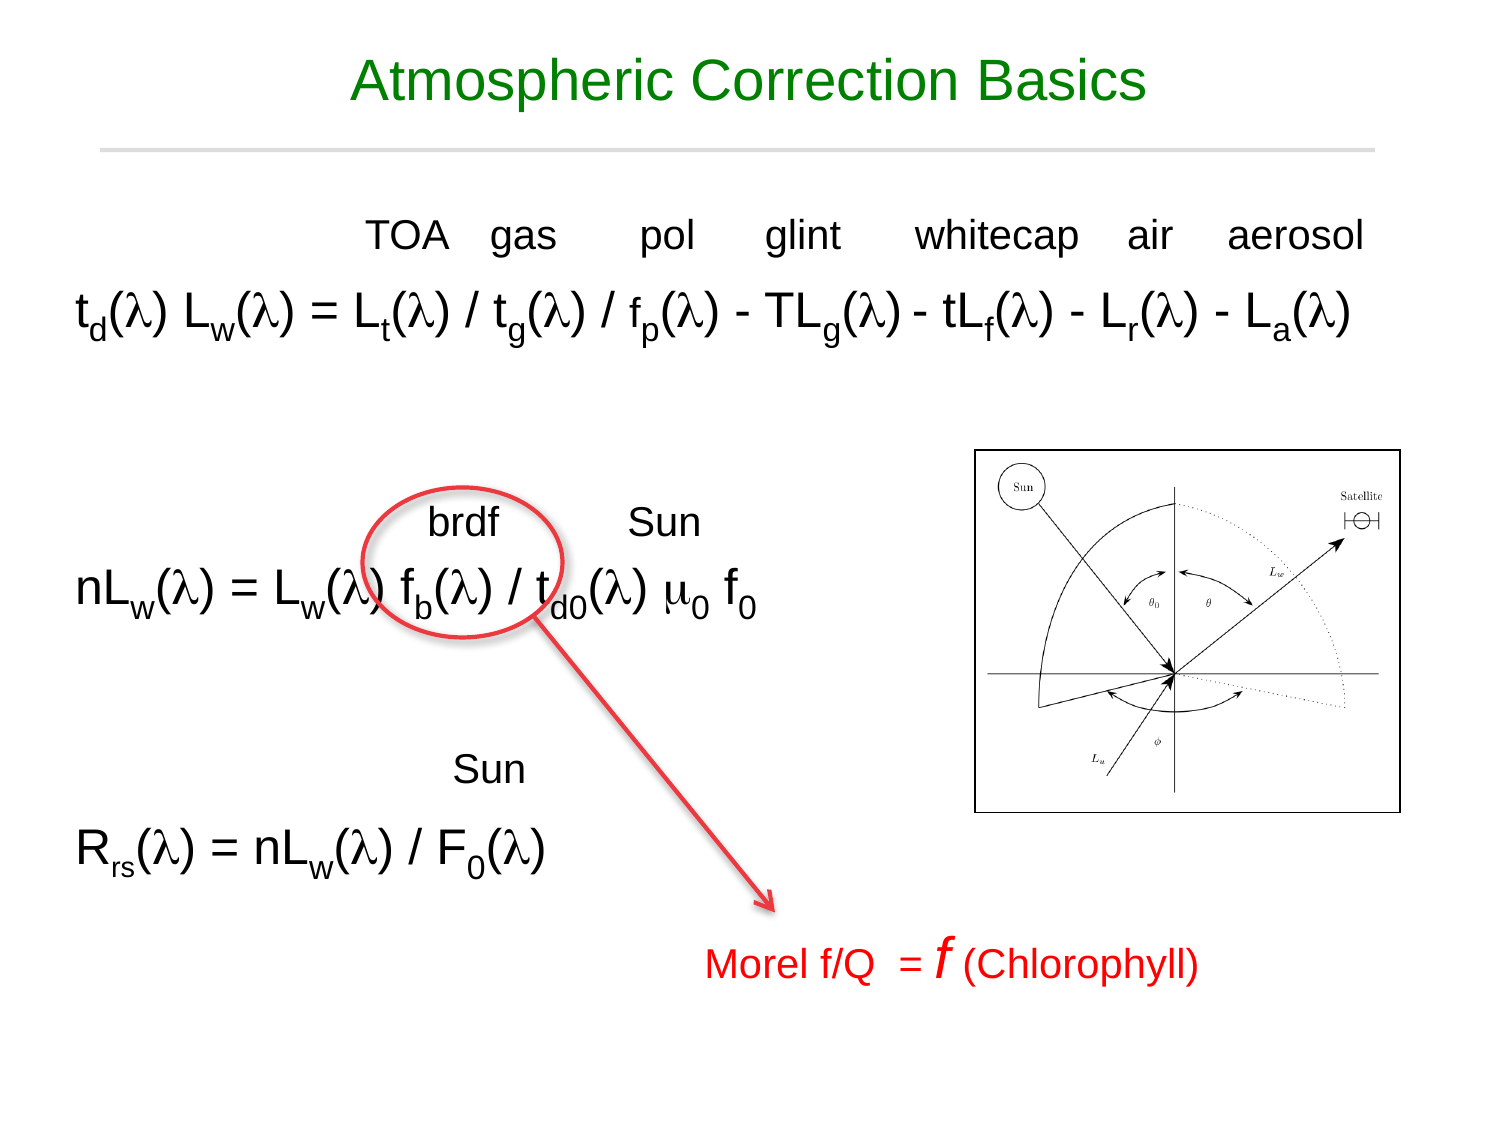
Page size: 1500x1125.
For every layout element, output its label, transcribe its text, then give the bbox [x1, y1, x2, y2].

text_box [362, 487, 1218, 999]
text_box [74, 449, 1401, 813]
text_box aerosol [1212, 200, 1388, 265]
text_box gas [474, 200, 588, 265]
text_box td() Lw() = Lt() / tg() / fp() - TLg() - tLf() - Lr() - La() [74, 262, 1413, 338]
text_box glint [750, 200, 863, 265]
title Atmospheric Correction Basics [74, 24, 1426, 131]
text_box whitecap [900, 200, 1100, 265]
text_box Rrs() = nLw() / F0() [75, 821, 357, 900]
text_box TOA [350, 200, 474, 265]
text_box pol [624, 200, 713, 265]
text_box air [1112, 200, 1200, 265]
